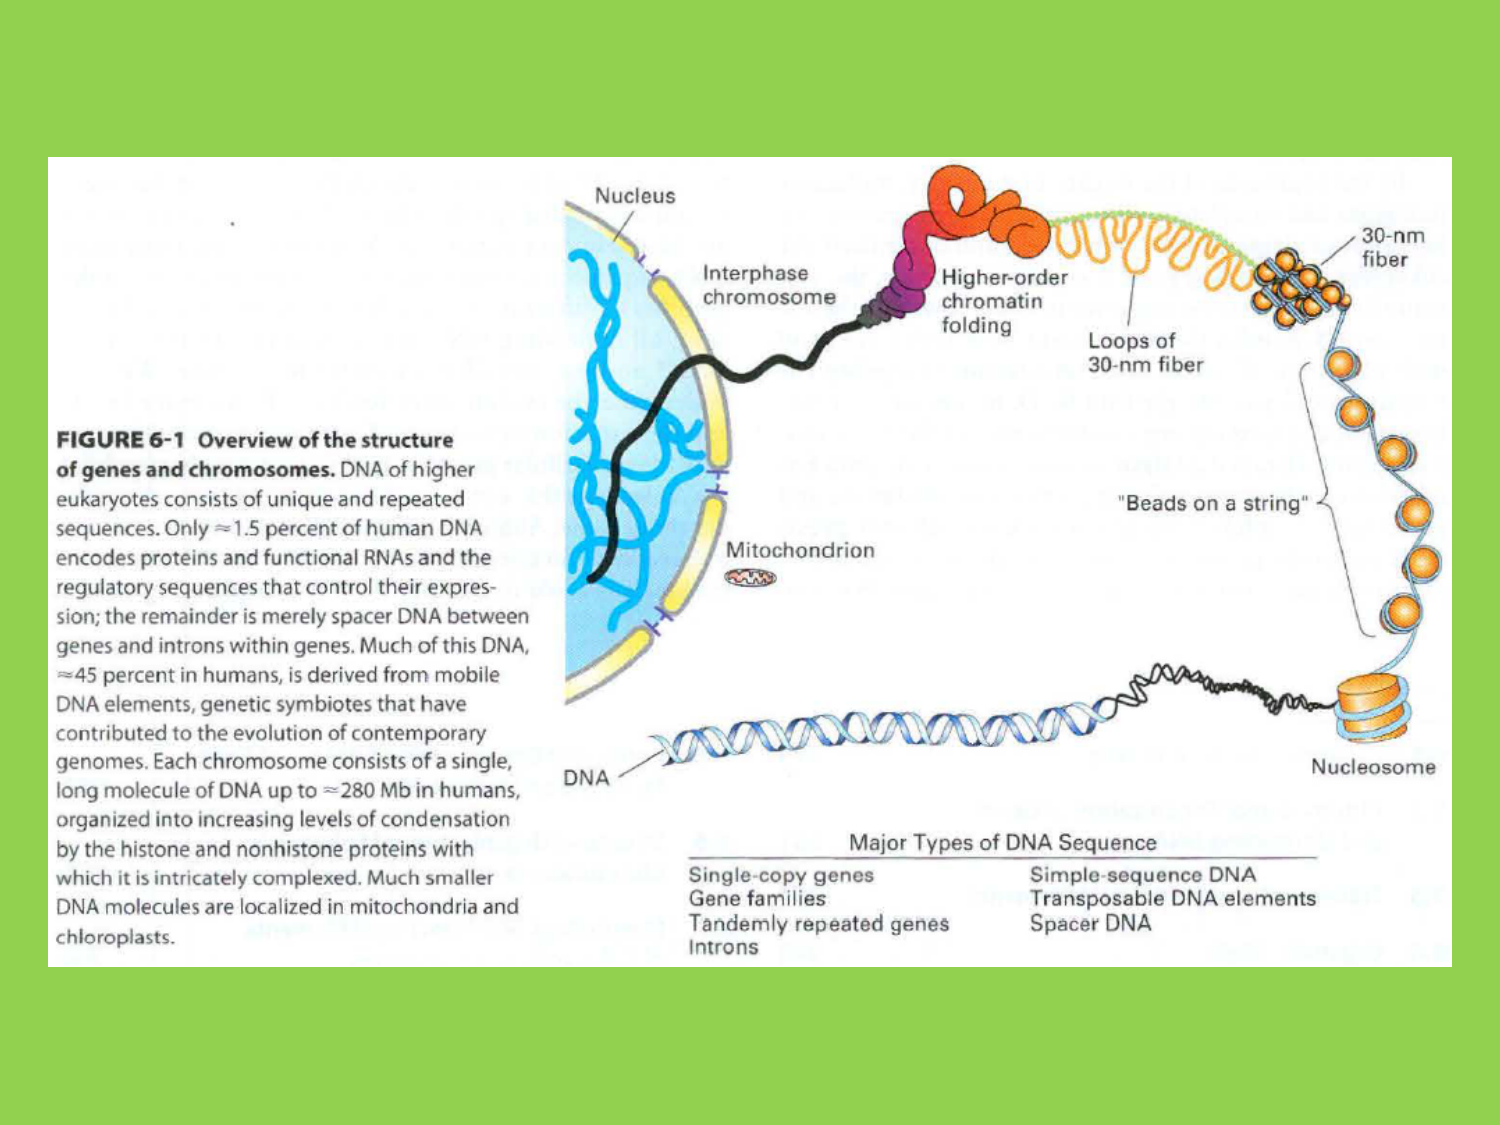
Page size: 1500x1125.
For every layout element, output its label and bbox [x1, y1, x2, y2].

picture [48, 157, 1452, 968]
